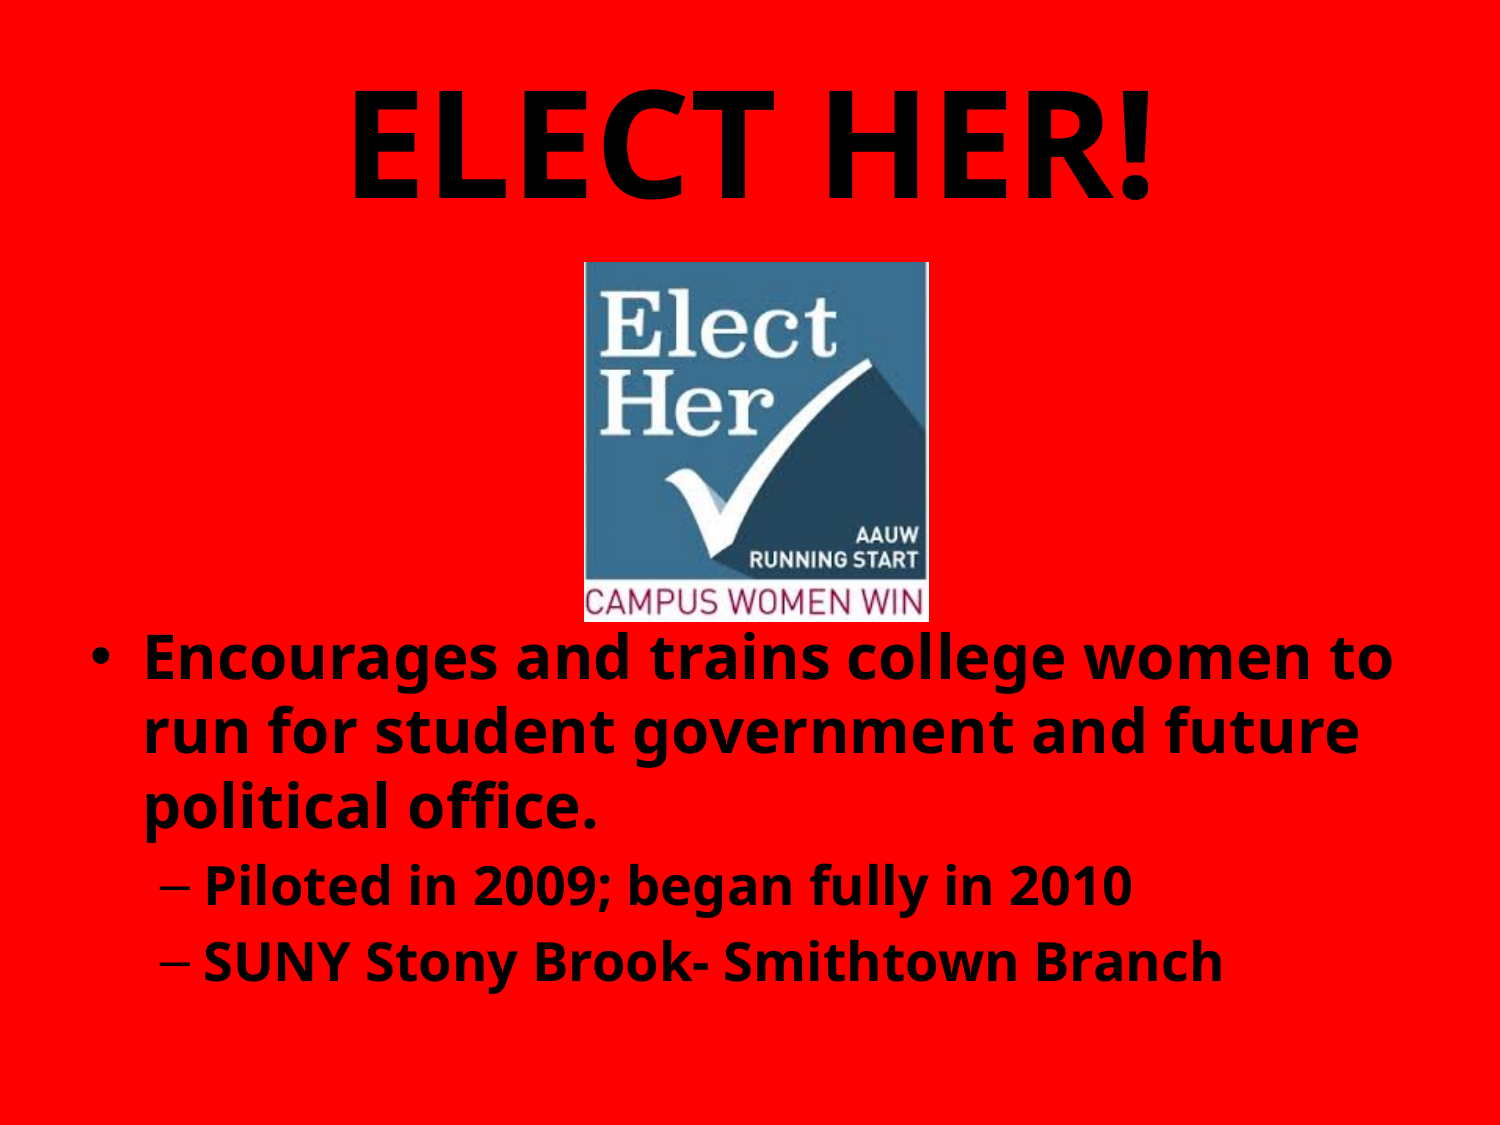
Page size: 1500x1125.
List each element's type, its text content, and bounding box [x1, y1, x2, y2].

list Encourages and trains college women to run for student government and future political office. Piloted in 2009; began fully in 2010 SUNY Stony Brook- Smithtown Branch [75, 262, 1425, 1005]
title ELECT HER! [75, 45, 1425, 233]
picture [584, 262, 929, 623]
